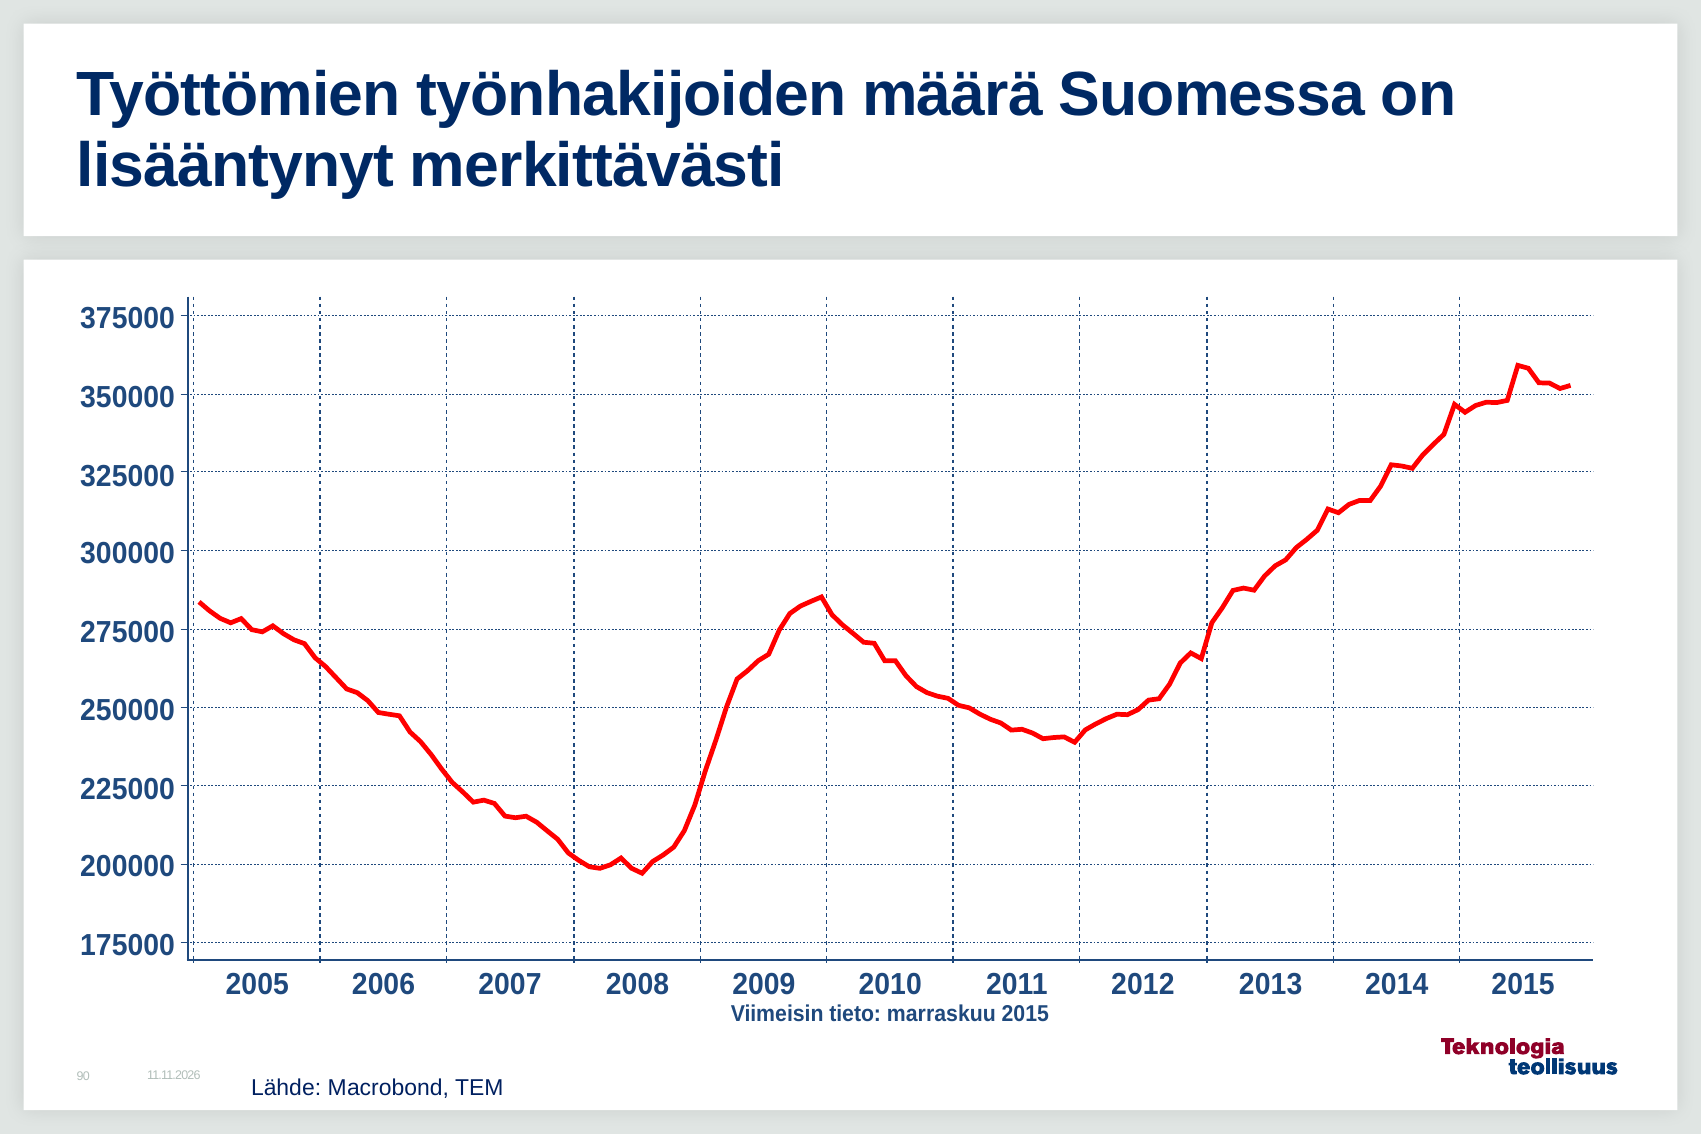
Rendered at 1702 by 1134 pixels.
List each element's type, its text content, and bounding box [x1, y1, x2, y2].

text_box Lähde: Macrobond, TEM [236, 1065, 1046, 1108]
title Työttömien työnhakijoiden määrä Suomessa on lisääntynyt merkittävästi [70, 47, 1631, 213]
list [70, 286, 1630, 1042]
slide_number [141, 1063, 355, 1087]
slide_number 90 [70, 1063, 141, 1087]
